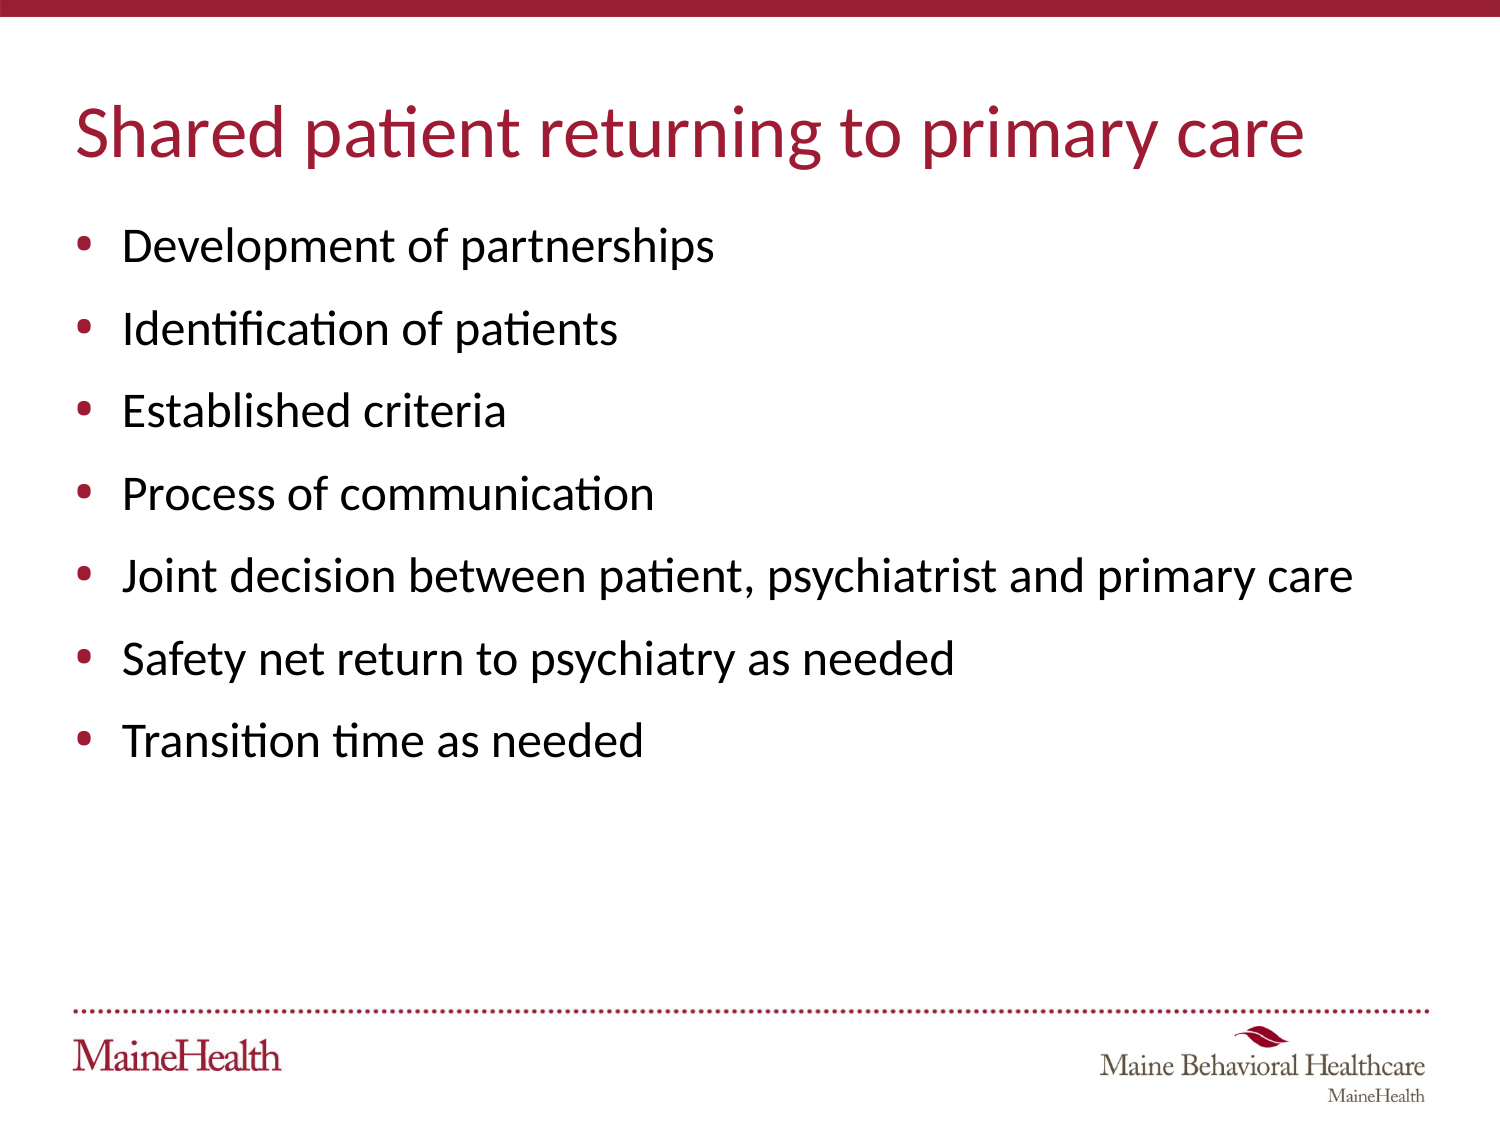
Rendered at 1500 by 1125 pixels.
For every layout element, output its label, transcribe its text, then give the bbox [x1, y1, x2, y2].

picture [0, 0, 1500, 1125]
title Shared patient returning to primary care [75, 67, 1425, 188]
list Development of partnerships Identification of patients Established criteria Process of communication Joint decision between patient, psychiatrist and primary care Safety net return to psychiatry as needed Transition time as needed [75, 212, 1425, 993]
